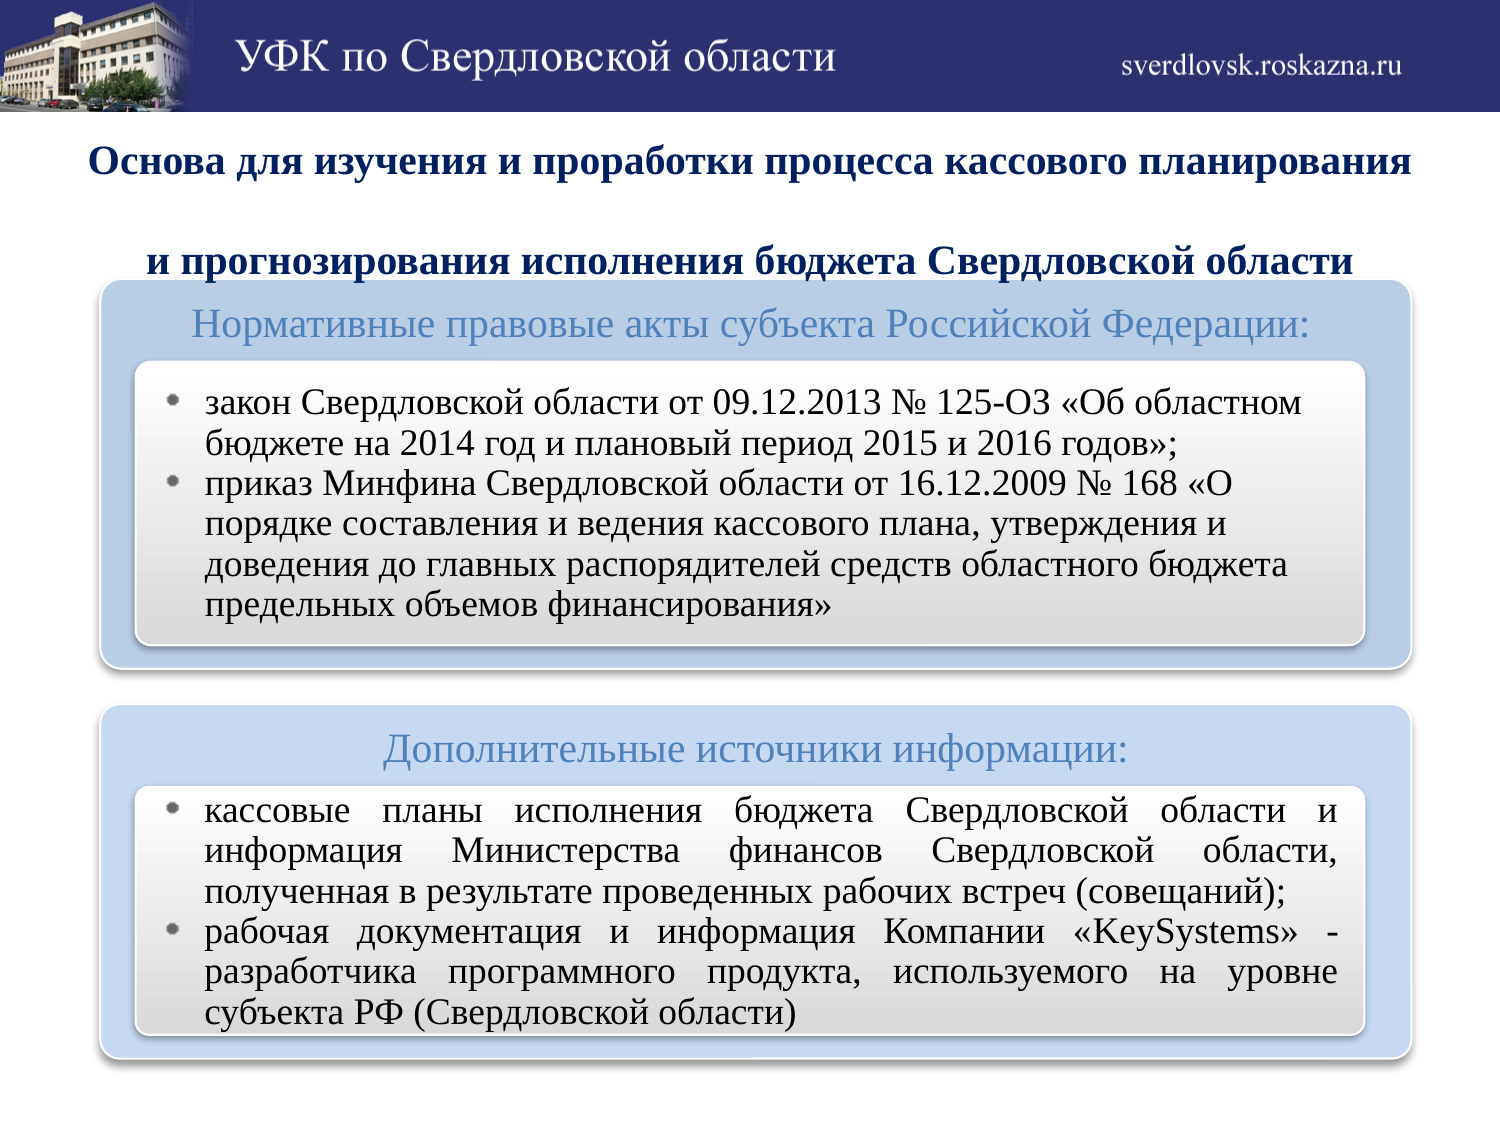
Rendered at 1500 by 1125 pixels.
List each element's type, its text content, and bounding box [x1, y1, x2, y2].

picture [160, 799, 179, 817]
picture [160, 920, 179, 938]
picture [0, 0, 1500, 113]
picture [161, 391, 179, 409]
text_box Дополнительные источники информации: [97, 700, 1415, 1062]
text_box кассовые планы исполнения бюджета Свердловской области и информация Министерства финансов Свердловской области, полученная в результате проведенных рабочих встреч (совещаний); рабочая документация и информация Компании «KeySystems» - разработчика программного продукта, используемого на уровне субъекта РФ (Свердловской области) [132, 783, 1368, 1038]
picture [161, 472, 179, 490]
text_box закон Свердловской области от 09.12.2013 № 125-ОЗ «Об областном бюджете на 2014 год и плановый период 2015 и 2016 годов»; приказ Минфина Свердловской области от 16.12.2009 № 168 «О порядке составления и ведения кассового плана, утверждения и доведения до главных распорядителей средств областного бюджета предельных объемов финансирования» [132, 358, 1368, 649]
text_box Основа для изучения и проработки процесса кассового планирования и прогнозирования исполнения бюджета Свердловской области [71, 125, 1429, 291]
text_box Нормативные правовые акты субъекта Российской Федерации: [97, 291, 1415, 672]
